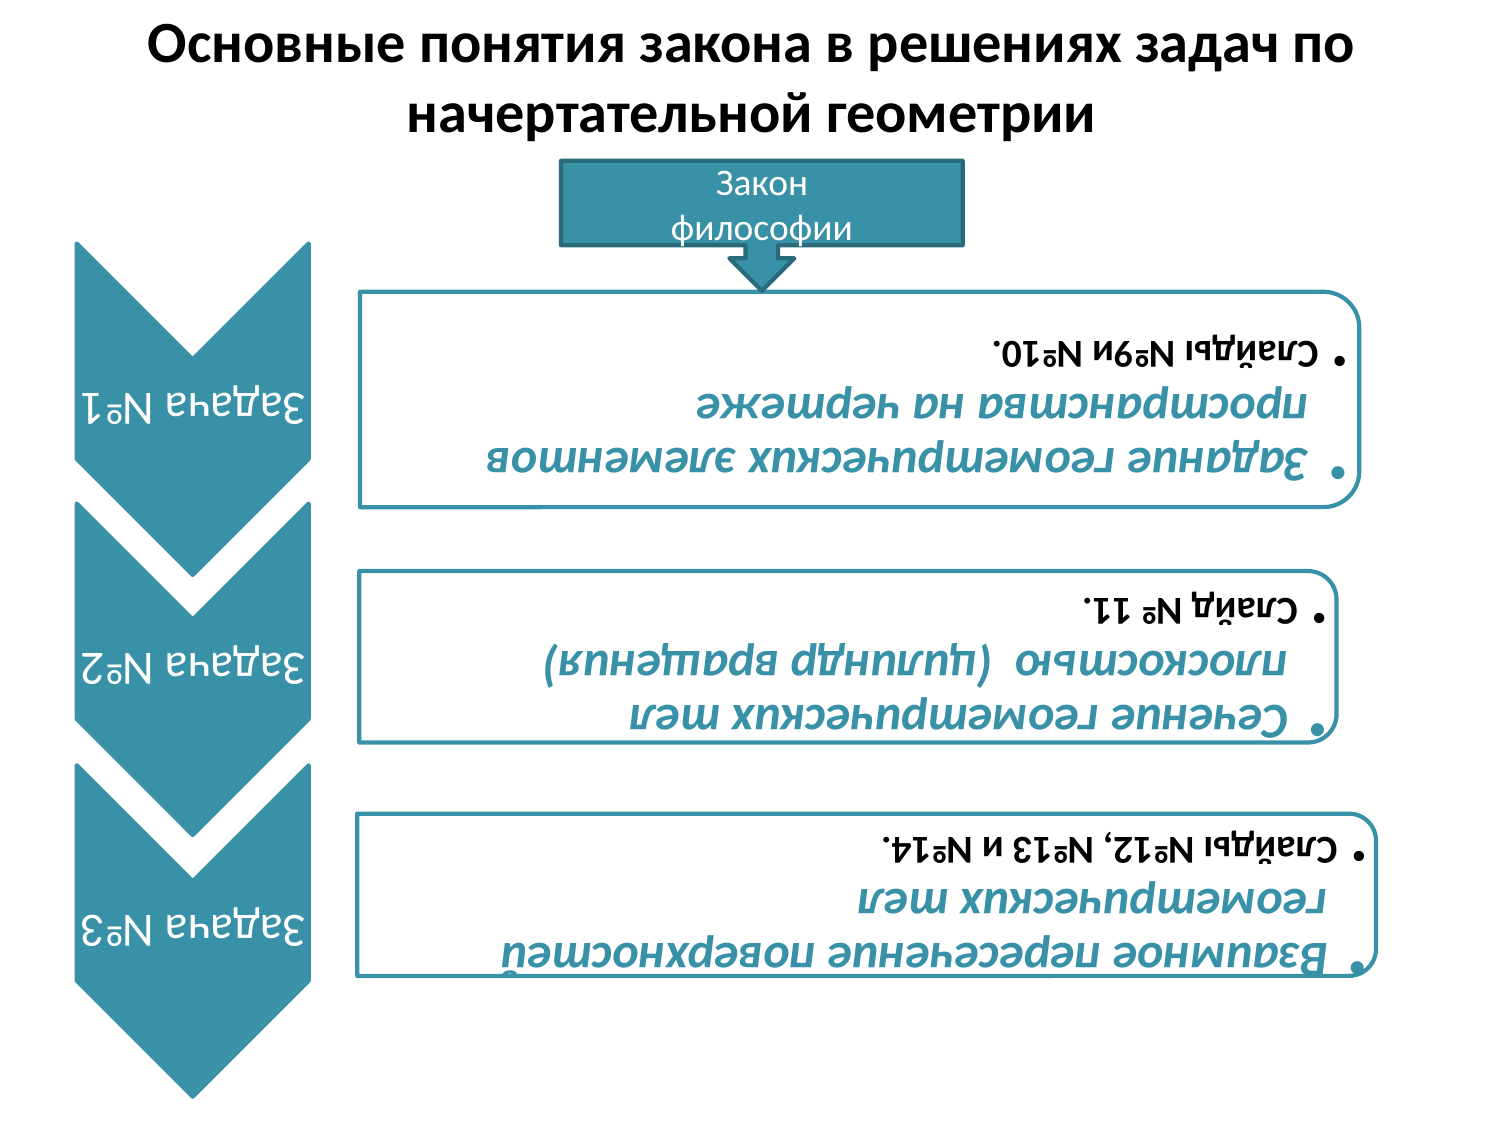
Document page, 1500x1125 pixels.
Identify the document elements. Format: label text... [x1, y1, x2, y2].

title Основные понятия закона в решениях задач по начертательной геометрии [76, 0, 1427, 149]
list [52, 243, 1377, 1125]
text_box Закон философии [558, 158, 965, 241]
